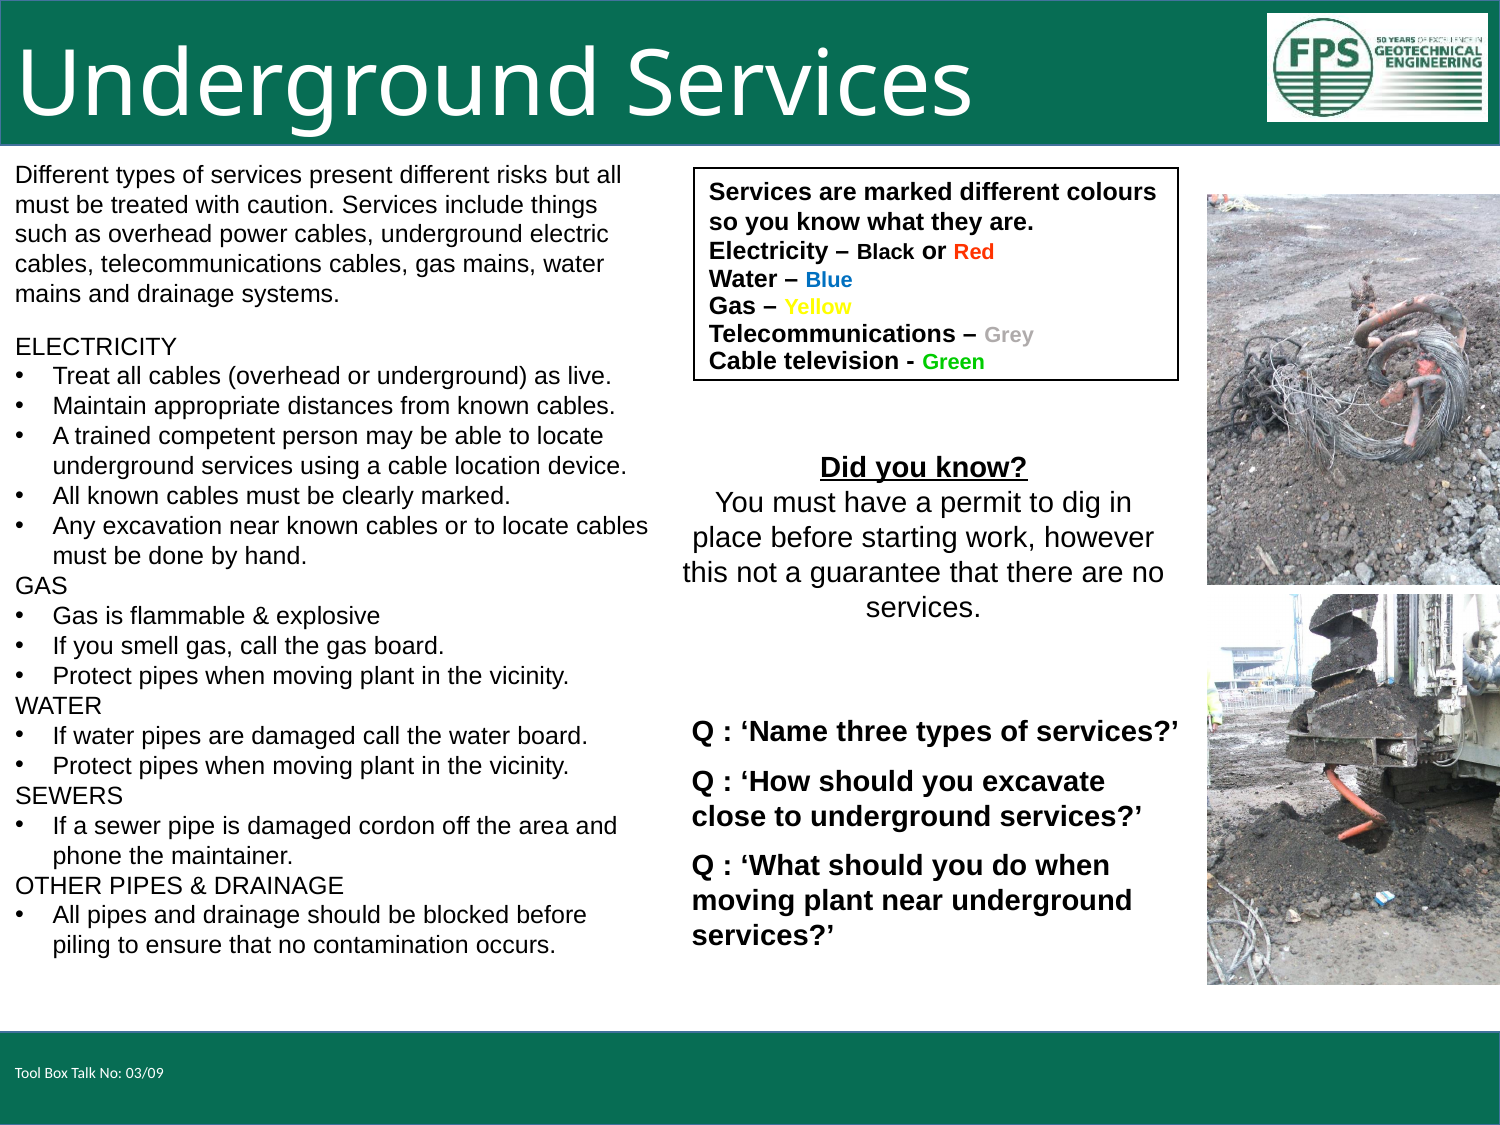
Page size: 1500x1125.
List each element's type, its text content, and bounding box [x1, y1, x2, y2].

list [1207, 194, 1500, 585]
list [1207, 594, 1500, 985]
text_box Tool Box Talk No: 03/09 [0, 1055, 204, 1092]
text_box Services are marked different colours so you know what they are. Electricity – Black or Red Water – Blue Gas – Yellow Telecommunications – Grey Cable television - Green [693, 167, 1179, 381]
picture [0, 1031, 1500, 1125]
list ELECTRICITY Treat all cables (overhead or underground) as live. Maintain appropriate distances from known cables. A trained competent person may be able to locate underground services using a cable location device. All known cables must be clearly marked. Any excavation near known cables or to locate cables must be done by hand. GAS Gas is flammable & explosive If you smell gas, call the gas board. Protect pipes when moving plant in the vicinity. WATER If water pipes are damaged call the water board. Protect pipes when moving plant in the vicinity. SEWERS If a sewer pipe is damaged cordon off the area and phone the maintainer. OTHER PIPES & DRAINAGE All pipes and drainage should be blocked before piling to ensure that no contamination occurs. [0, 322, 666, 968]
picture [1267, 13, 1488, 122]
text_box Different types of services present different risks but all must be treated with caution. Services include things such as overhead power cables, underground electric cables, telecommunications cables, gas mains, water mains and drainage systems. [0, 150, 666, 316]
title Underground Services [0, 25, 1294, 146]
text_box Did you know? You must have a permit to dig in place before starting work, however this not a guarantee that there are no services. [665, 440, 1183, 631]
text_box Q : ‘Name three types of services?’ Q : ‘How should you excavate close to underground services?’ Q : ‘What should you do when moving plant near underground services?’ [676, 705, 1196, 959]
